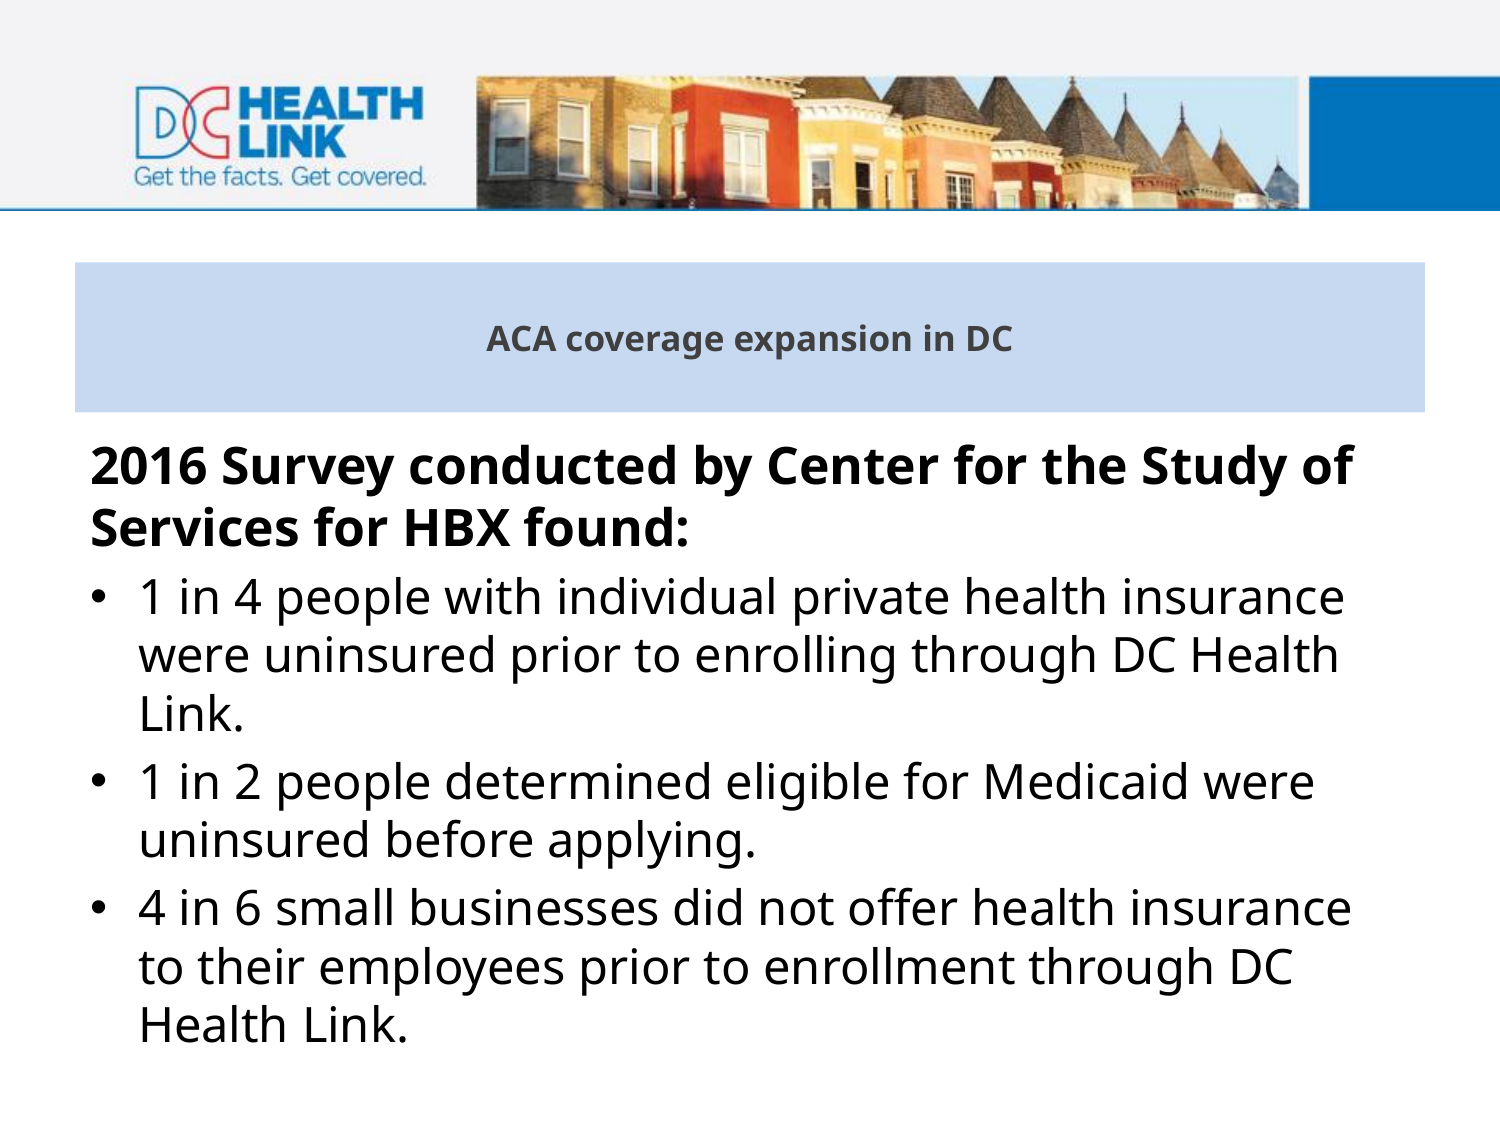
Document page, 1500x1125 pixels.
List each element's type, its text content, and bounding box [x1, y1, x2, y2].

list 2016 Survey conducted by Center for the Study of Services for HBX found: 1 in 4 people with individual private health insurance were uninsured prior to enrolling through DC Health Link. 1 in 2 people determined eligible for Medicaid were uninsured before applying. 4 in 6 small businesses did not offer health insurance to their employees prior to enrollment through DC Health Link. [75, 425, 1425, 1063]
picture [0, 0, 1500, 211]
title ACA coverage expansion in DC [75, 262, 1425, 413]
